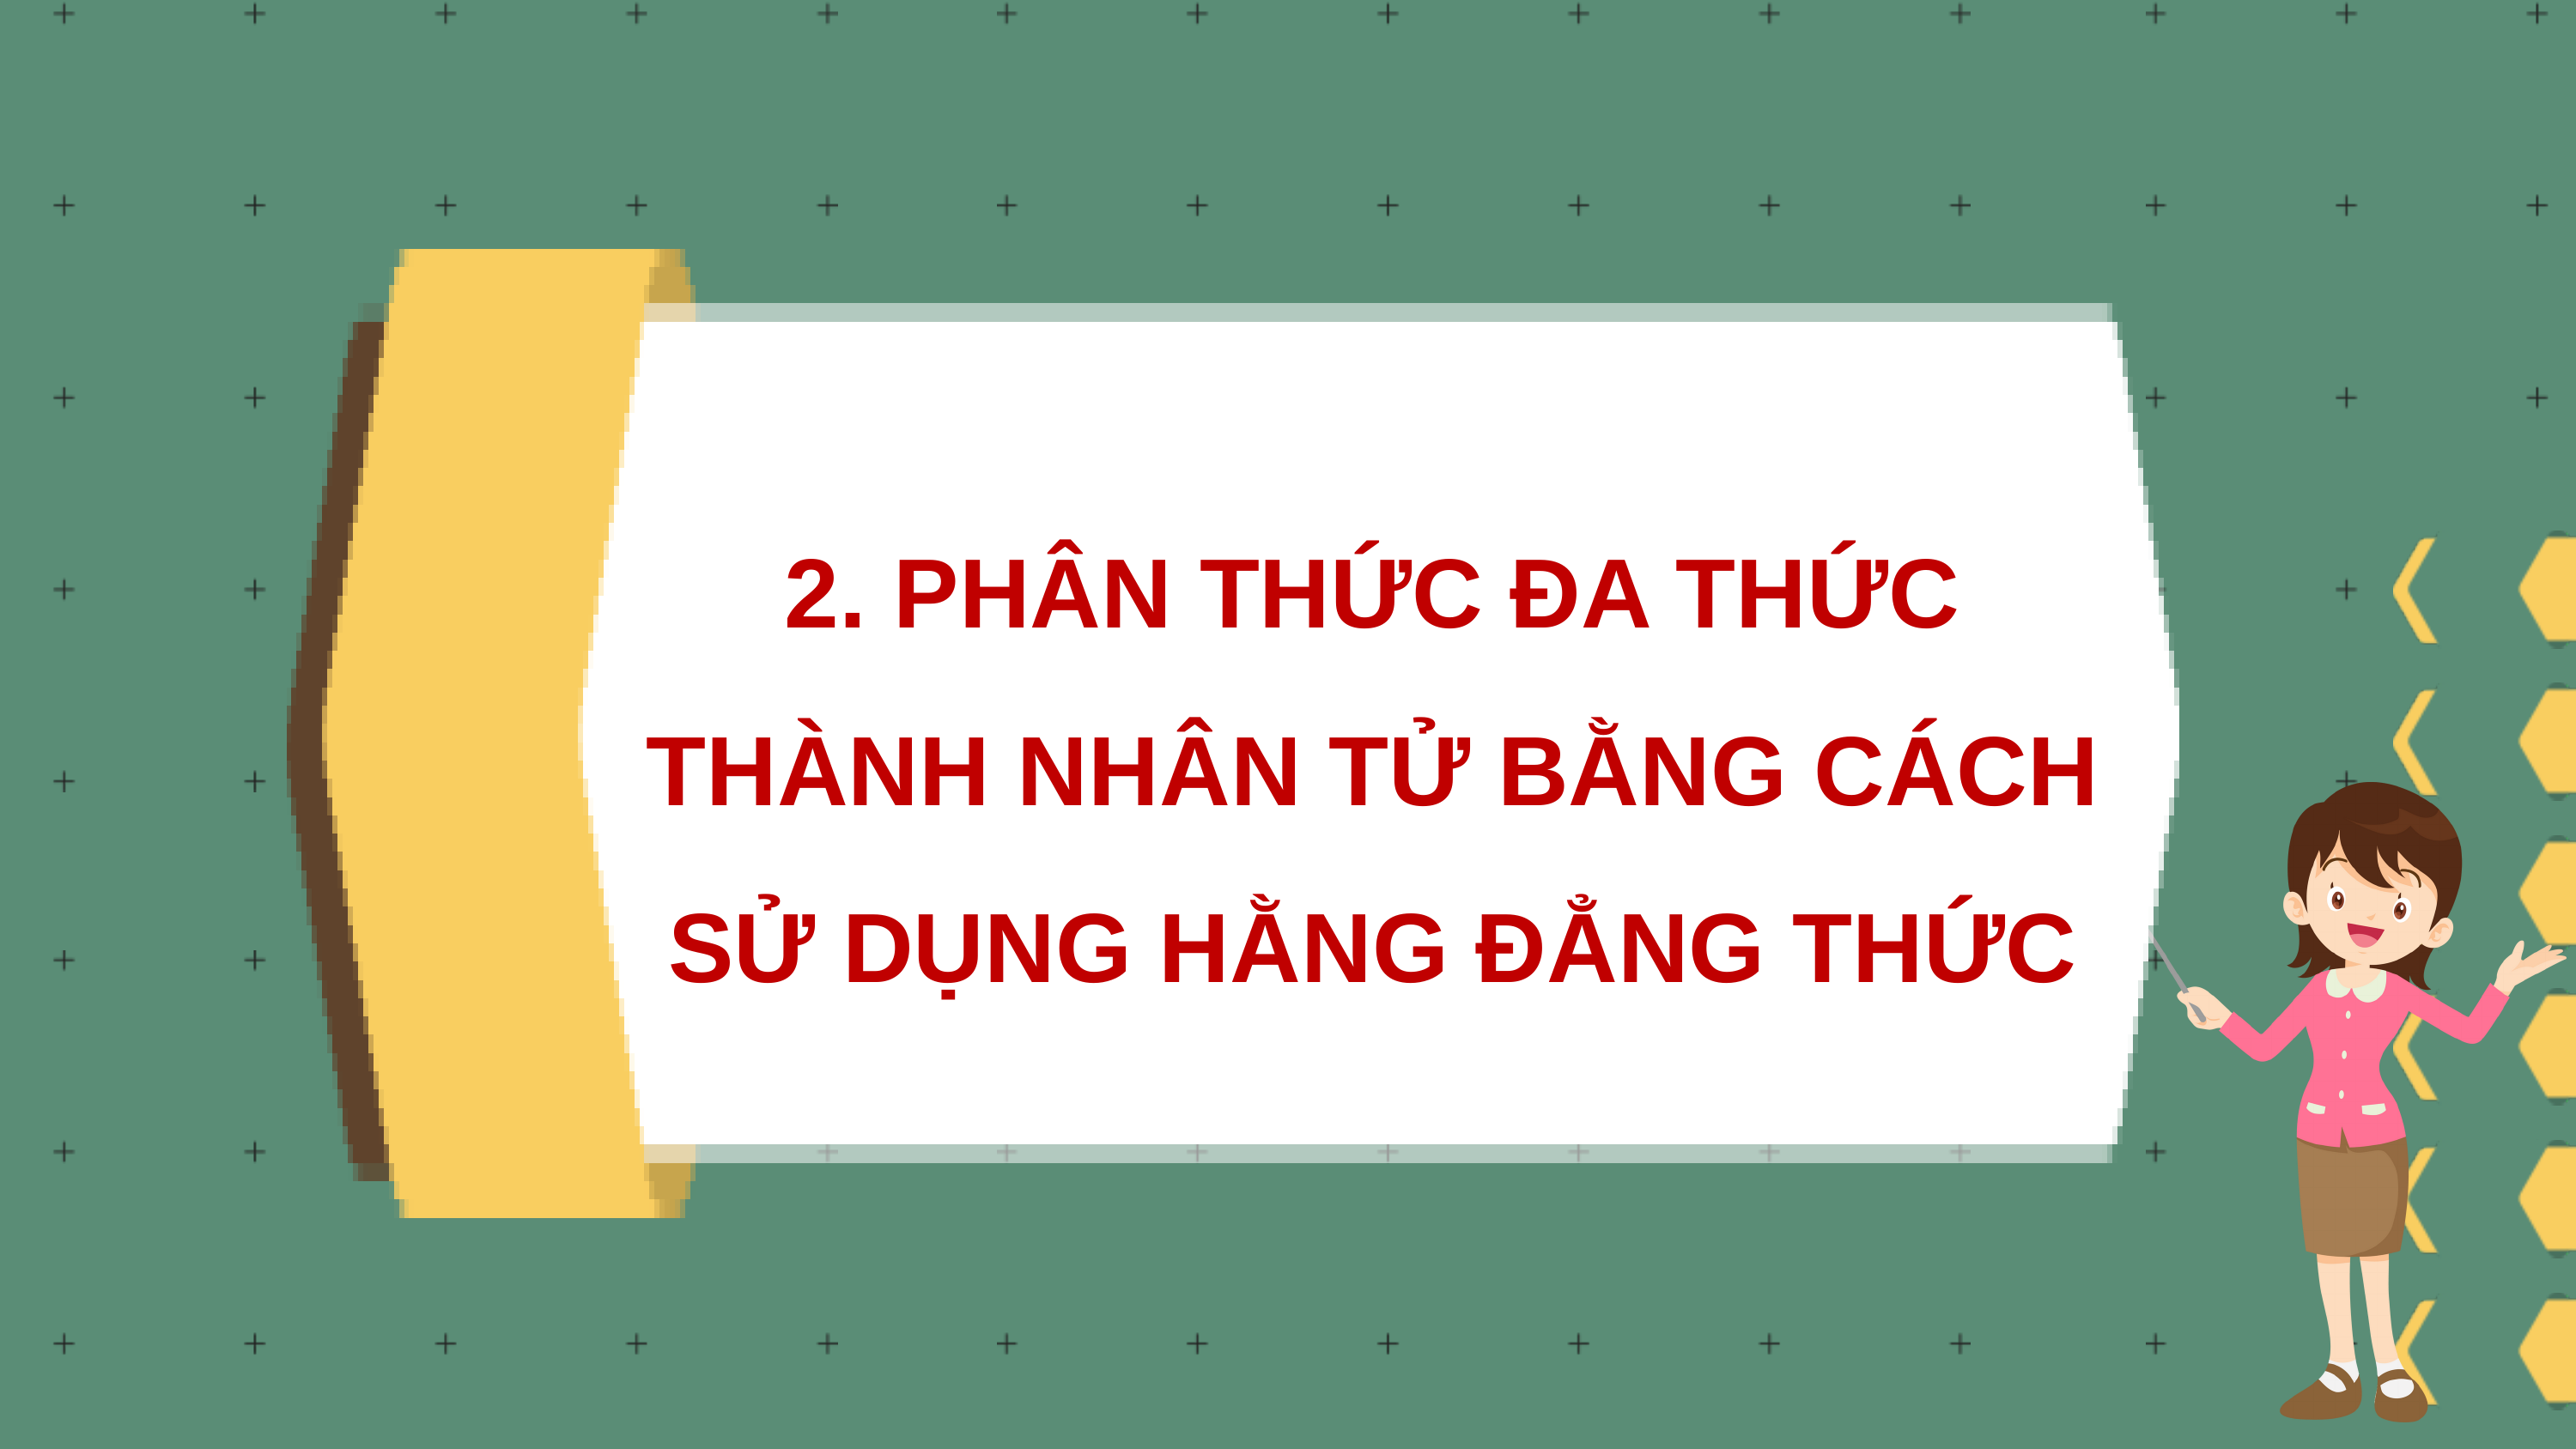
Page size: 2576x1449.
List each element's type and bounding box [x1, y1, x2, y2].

text_box [0, 0, 2576, 1449]
picture [2393, 530, 2576, 649]
picture [287, 248, 2576, 1422]
